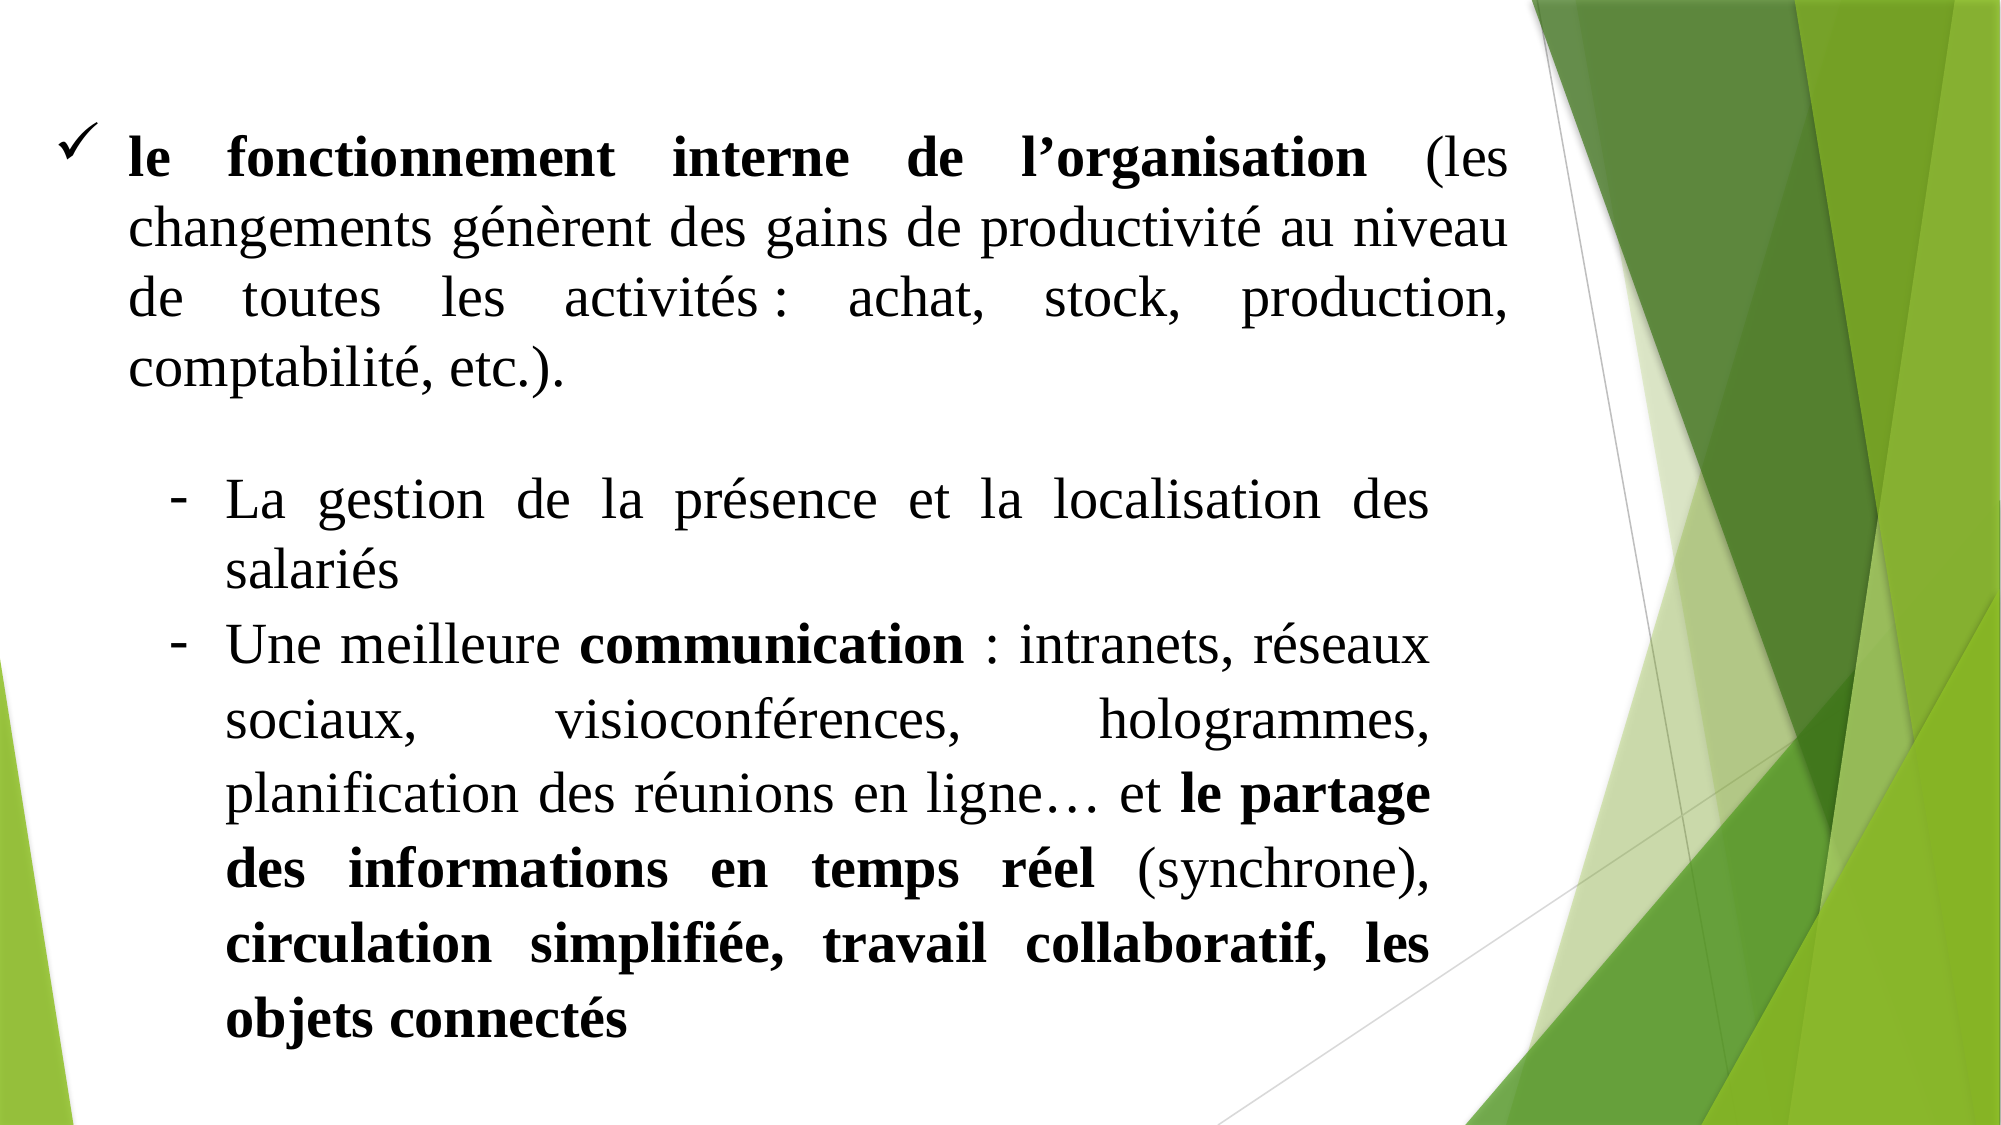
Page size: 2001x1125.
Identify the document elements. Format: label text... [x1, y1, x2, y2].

text_box La gestion de la présence et la localisation des salariés Une meilleure communication : intranets, réseaux sociaux, visioconférences, hologrammes, planification des réunions en ligne… et le partage des informations en temps réel (synchrone), circulation simplifiée, travail collaboratif, les objets connectés [154, 452, 1447, 1057]
text_box le fonctionnement interne de l’organisation (les changements génèrent des gains de productivité au niveau de toutes les activités : achat, stock, production, comptabilité, etc.). [39, 110, 1525, 406]
